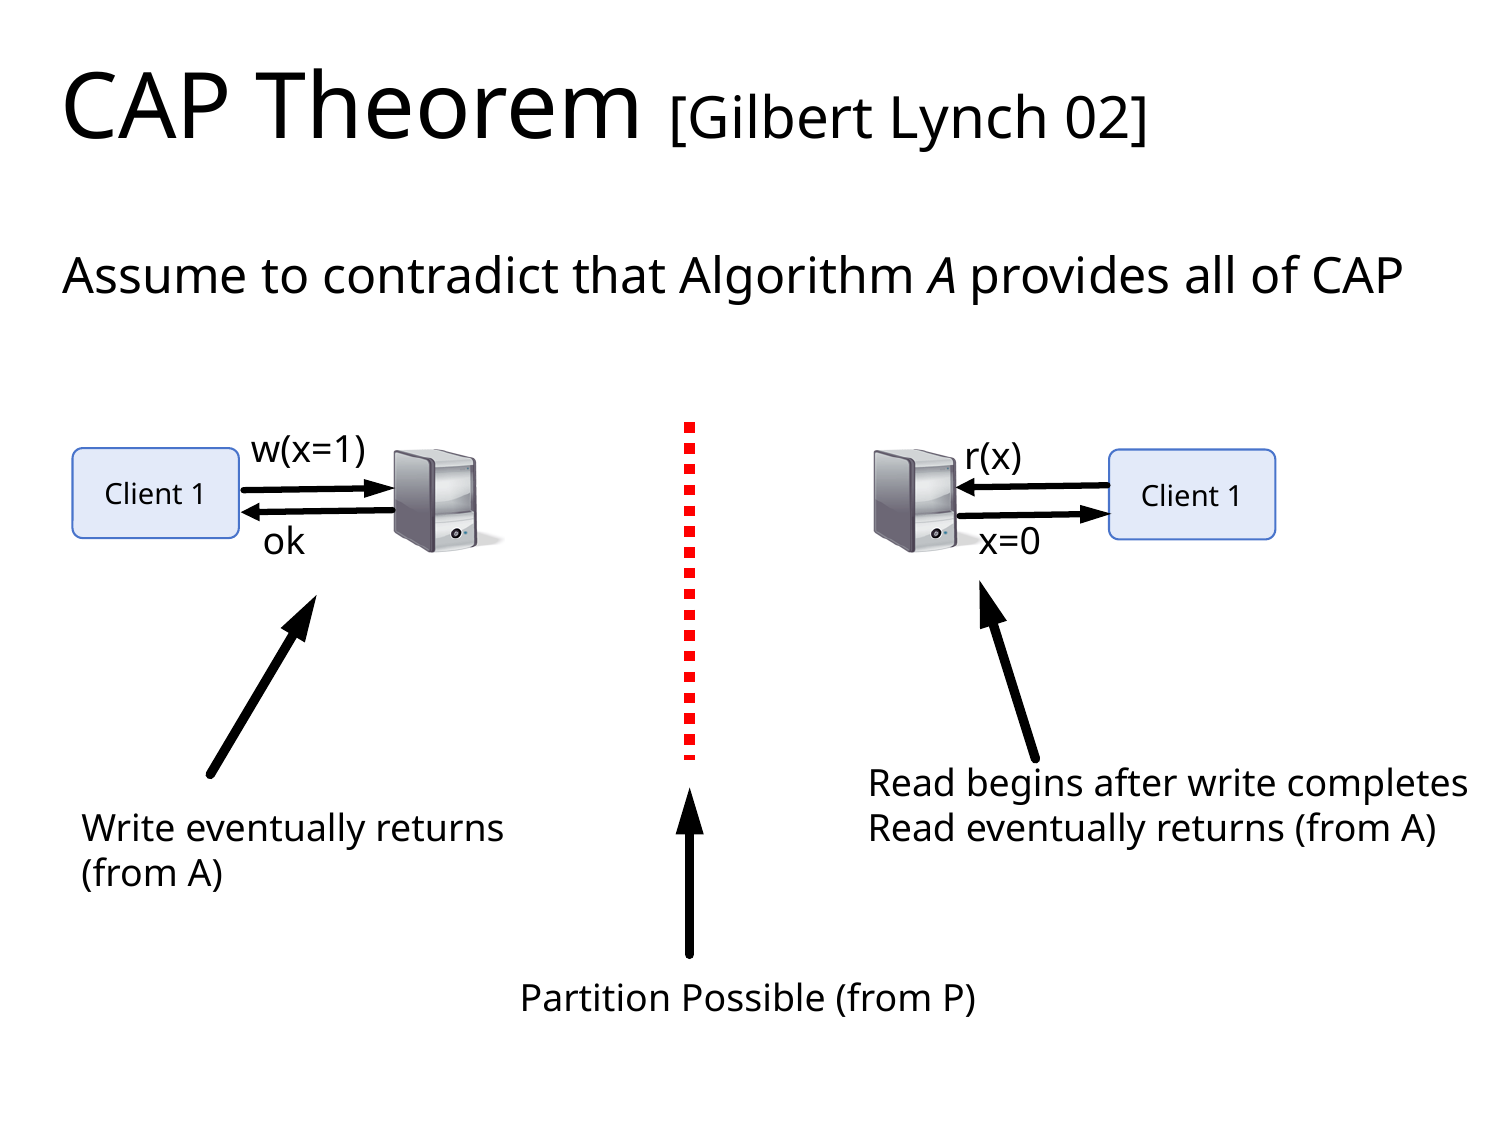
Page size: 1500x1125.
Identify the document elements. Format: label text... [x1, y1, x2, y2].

text_box Partition Possible (from P) [504, 966, 992, 1027]
text_box Client 1 [1107, 448, 1277, 541]
picture [372, 435, 520, 568]
text_box r(x) [949, 424, 1037, 483]
text_box Read begins after write completes Read eventually returns (from A) [852, 751, 1500, 857]
picture [852, 435, 1000, 568]
text_box w(x=1) [235, 417, 381, 478]
title CAP Theorem [Gilbert Lynch 02] [45, 0, 1455, 218]
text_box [210, 594, 317, 775]
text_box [979, 580, 1036, 759]
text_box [243, 487, 396, 491]
text_box ok [248, 513, 321, 570]
list Assume to contradict that Algorithm A provides all of CAP [47, 243, 1483, 1014]
text_box Write eventually returns (from A) [66, 796, 520, 902]
text_box Client 1 [71, 447, 240, 540]
text_box x=0 [963, 516, 1056, 570]
